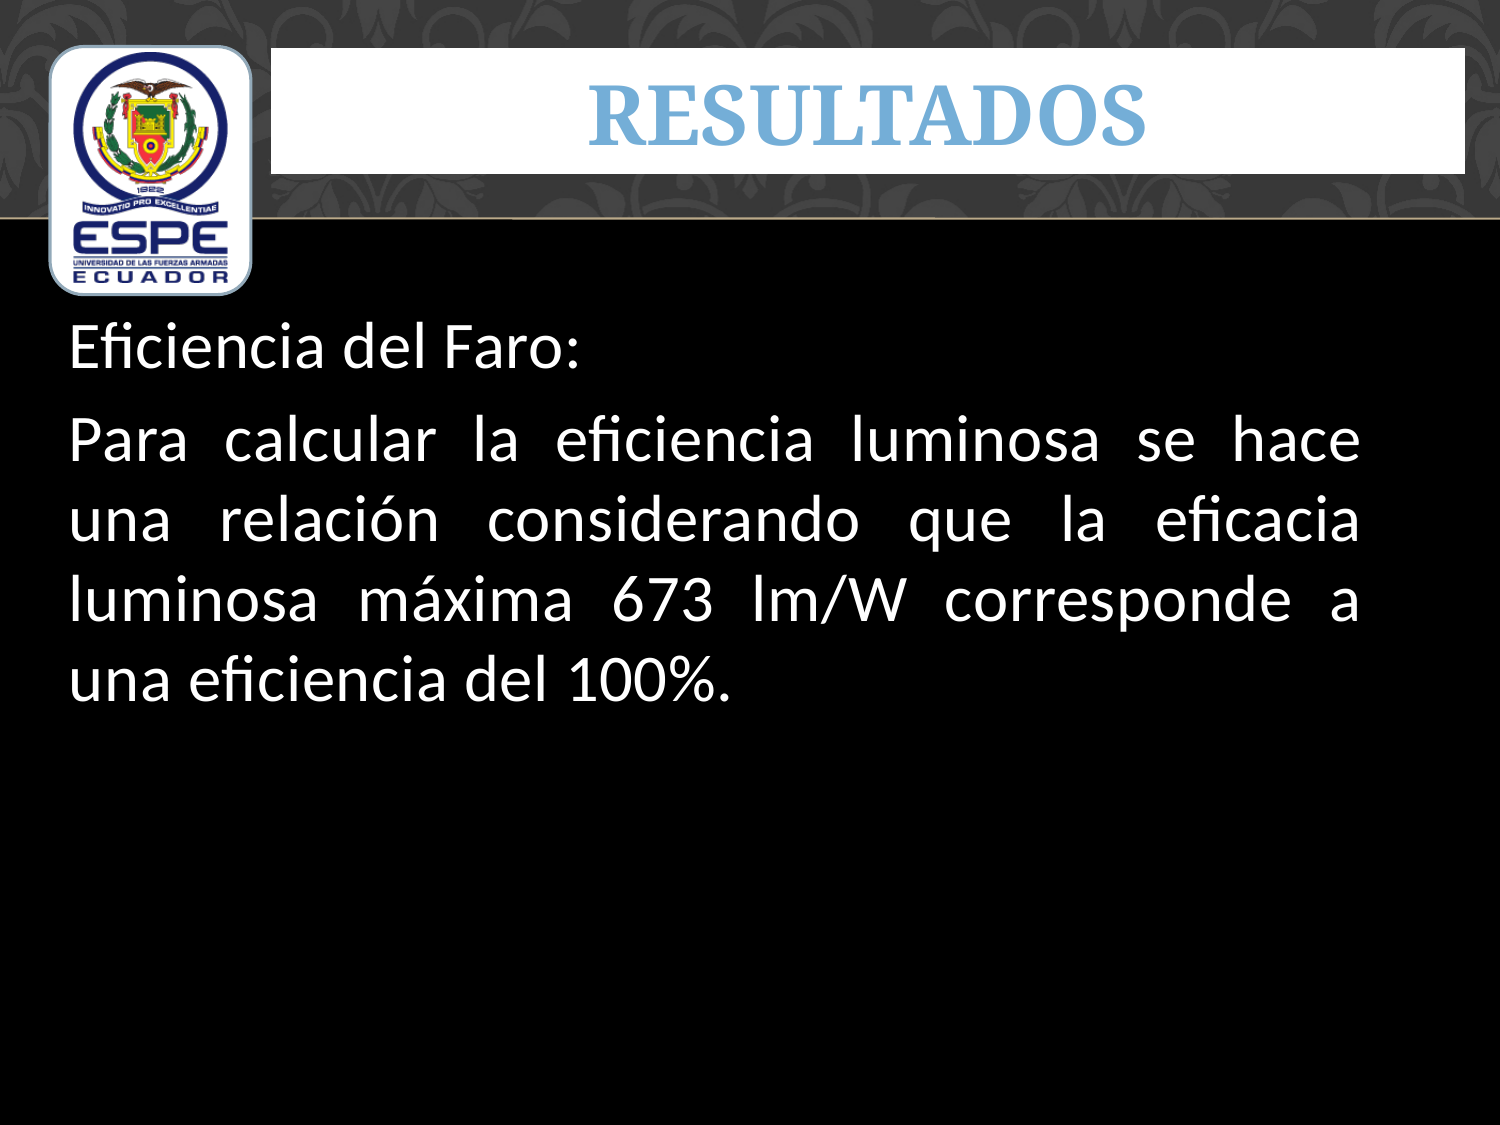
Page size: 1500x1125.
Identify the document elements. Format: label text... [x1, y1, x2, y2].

title [271, 48, 1465, 174]
picture [72, 51, 229, 284]
list Eficiencia del Faro: Para calcular la eficiencia luminosa se hace una relación considerando que la eficacia luminosa máxima 673 lm/W corresponde a una eficiencia del 100%. [53, 294, 1380, 976]
text_box RESULTADOS [572, 54, 1165, 170]
text_box [48, 44, 253, 295]
